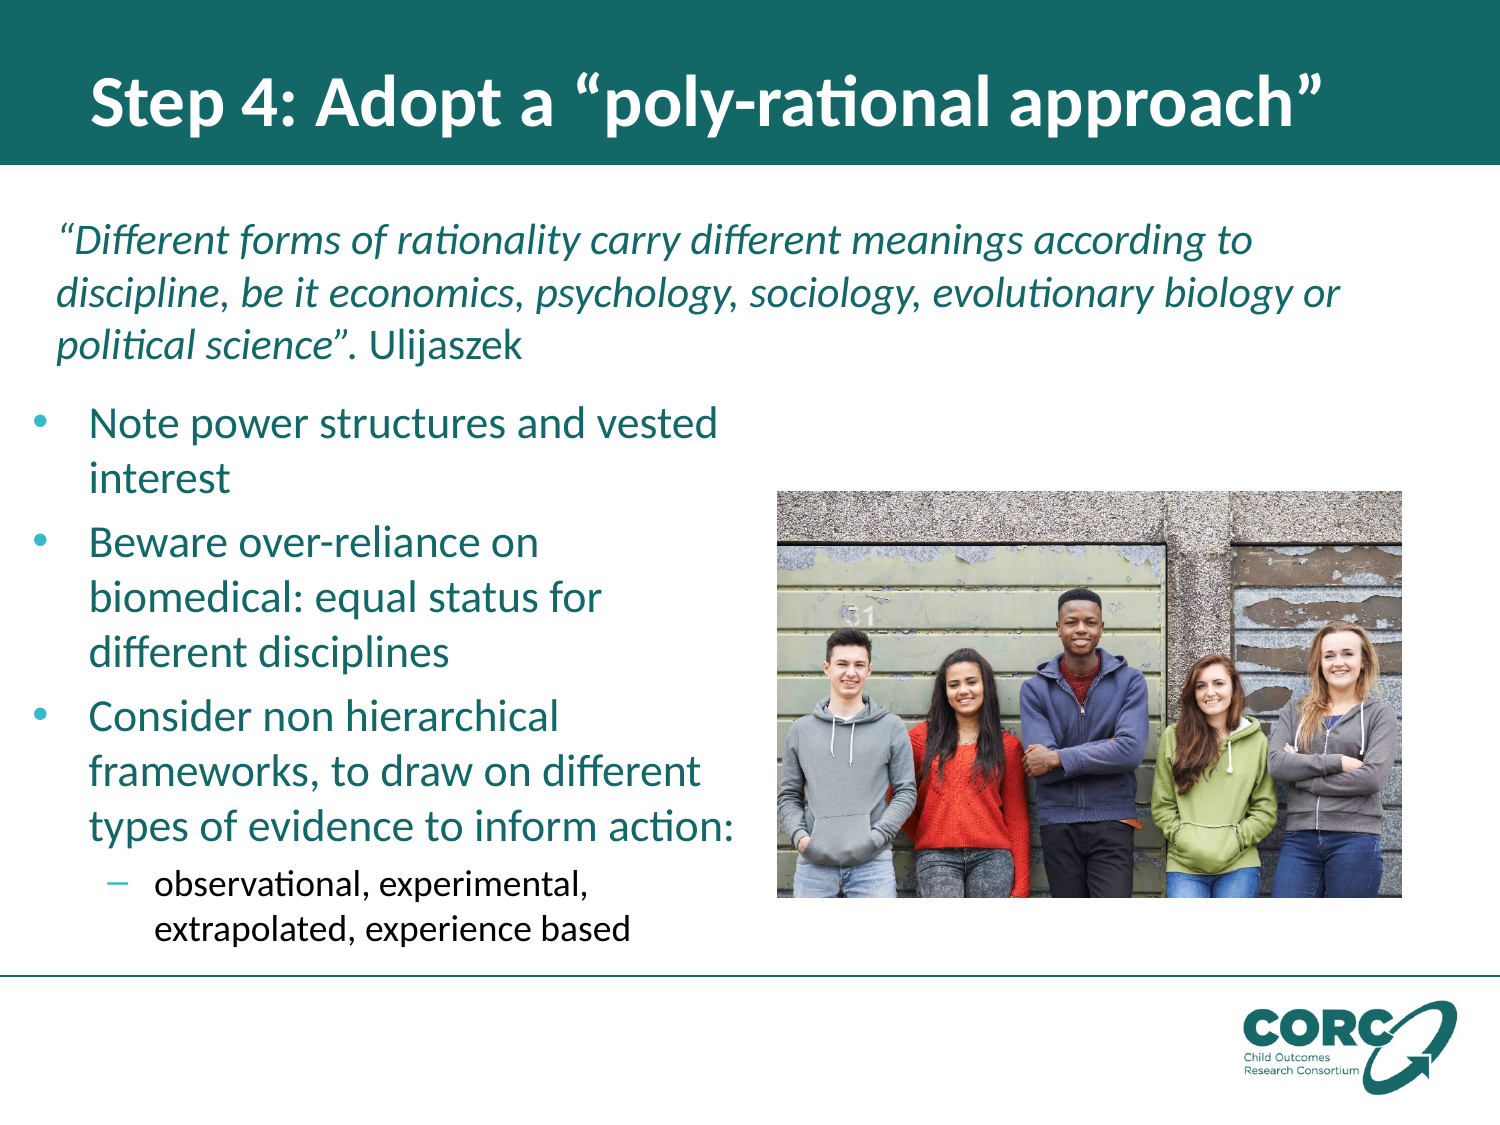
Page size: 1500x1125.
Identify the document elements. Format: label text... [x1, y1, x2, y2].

text_box “Different forms of rationality carry different meanings according to discipline, be it economics, psychology, sociology, evolutionary biology or political science”. Ulijaszek [41, 203, 1438, 376]
picture [777, 491, 1402, 898]
title Step 4: Adopt a “poly-rational approach” [75, 45, 1425, 149]
list Note power structures and vested interest Beware over-reliance on biomedical: equal status for different disciplines Consider non hierarchical frameworks, to draw on different types of evidence to inform action: observational, experimental, extrapolated, experience based [17, 385, 778, 868]
picture [1222, 994, 1464, 1101]
